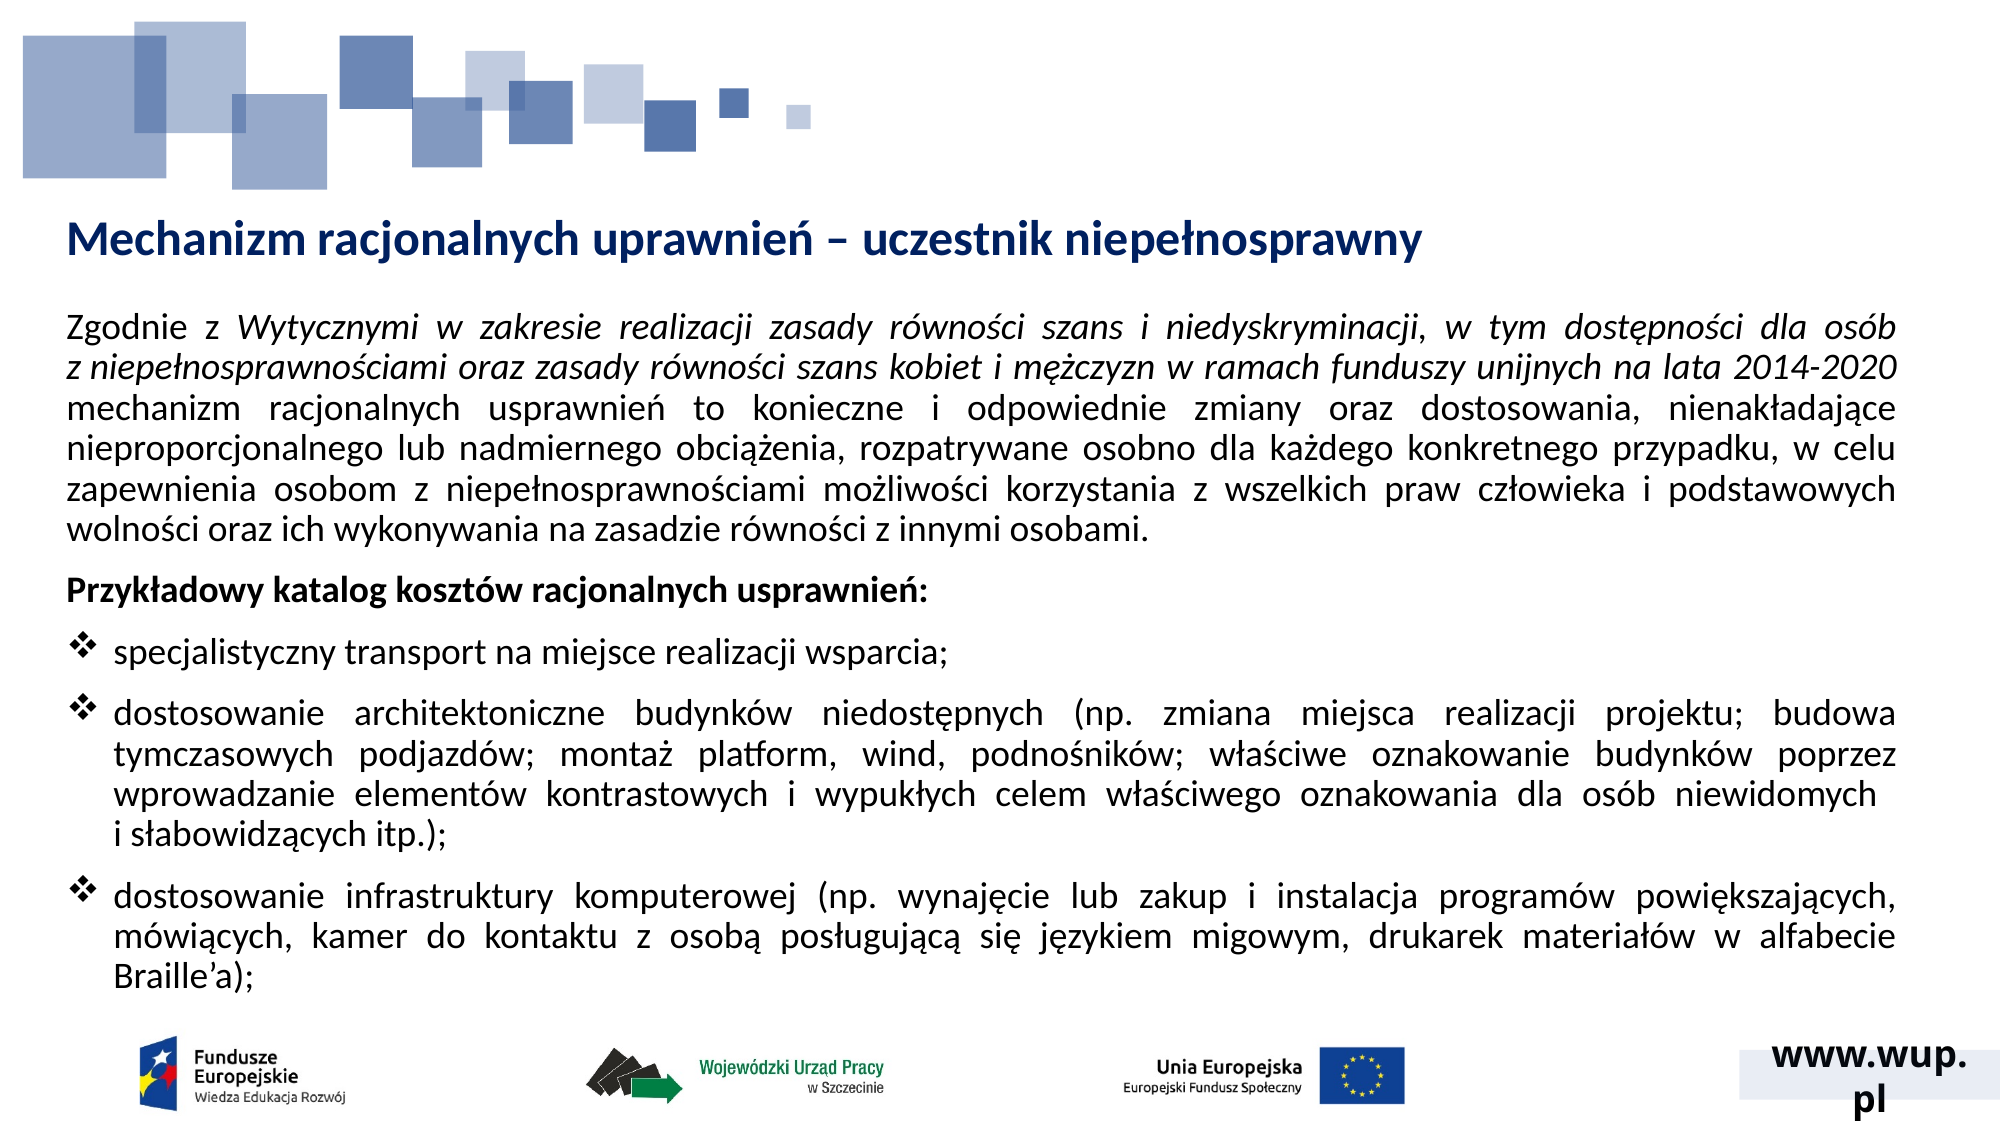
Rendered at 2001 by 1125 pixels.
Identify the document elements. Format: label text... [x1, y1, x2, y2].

picture [139, 1017, 363, 1118]
list Zgodnie z Wytycznymi w zakresie realizacji zasady równości szans i niedyskryminacji, w tym dostępności dla osób z niepełnosprawnościami oraz zasady równości szans kobiet i mężczyzn w ramach funduszy unijnych na lata 2014-2020 mechanizm racjonalnych usprawnień to konieczne i odpowiednie zmiany oraz dostosowania, nienakładające nieproporcjonalnego lub nadmiernego obciążenia, rozpatrywane osobno dla każdego konkretnego przypadku, w celu zapewnienia osobom z niepełnosprawnościami możliwości korzystania z wszelkich praw człowieka i podstawowych wolności oraz ich wykonywania na zasadzie równości z innymi osobami. Przykładowy katalog kosztów racjonalnych usprawnień: specjalistyczny transport na miejsce realizacji wsparcia; dostosowanie architektoniczne budynków niedostępnych (np. zmiana miejsca realizacji projektu; budowa tymczasowych podjazdów; montaż platform, wind, podnośników; właściwe oznakowanie budynków poprzez wprowadzanie elementów kontrastowych i wypukłych celem właściwego oznakowania dla osób niewidomych i słabowidzących itp.); dostosowanie infrastruktury komputerowej (np. wynajęcie lub zakup i instalacja programów powiększających, mówiących, kamer do kontaktu z osobą posługującą się językiem migowym, drukarek materiałów w alfabecie Braille’a); [51, 299, 1913, 1014]
picture [574, 1036, 894, 1115]
picture [1104, 1027, 1407, 1123]
title Mechanizm racjonalnych uprawnień – uczestnik niepełnosprawny [51, 204, 1913, 287]
